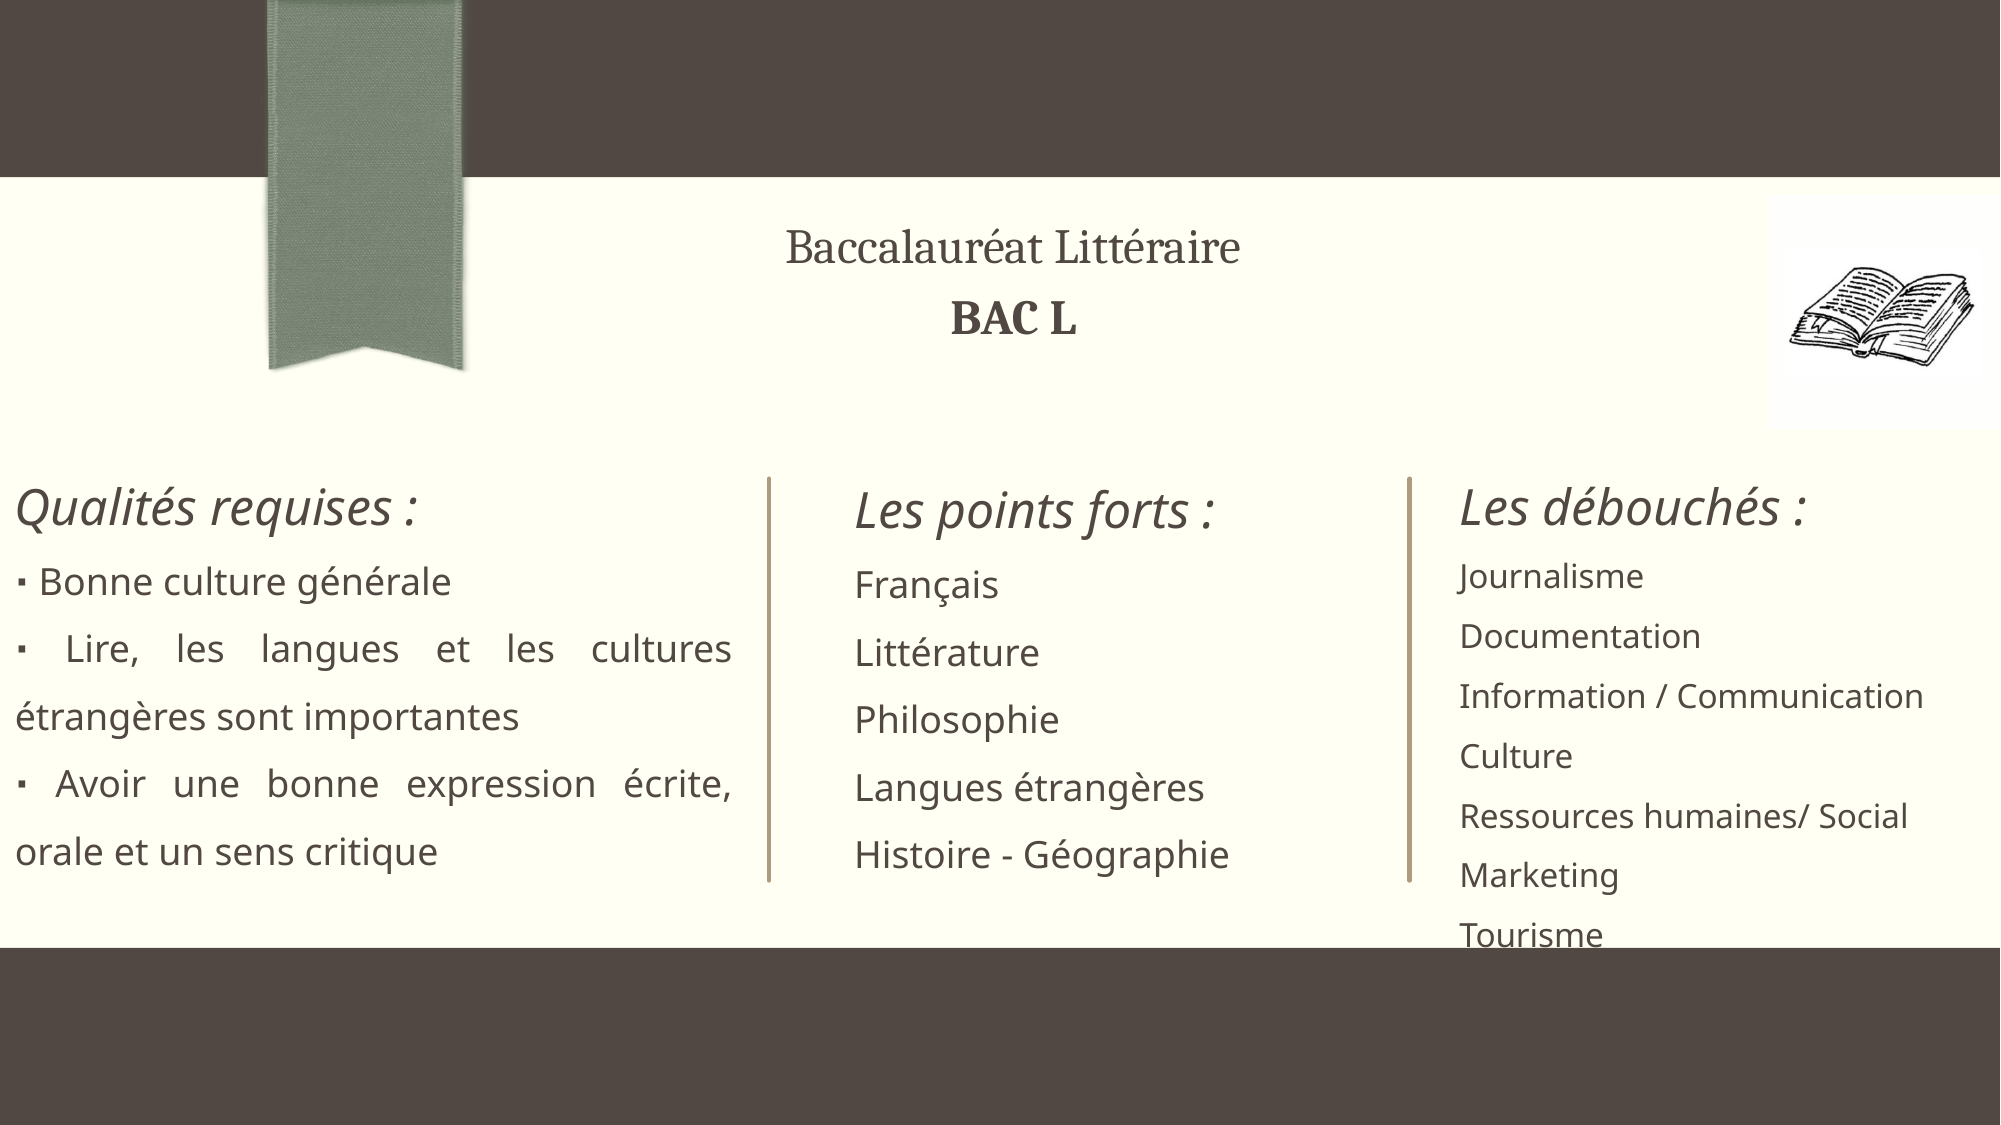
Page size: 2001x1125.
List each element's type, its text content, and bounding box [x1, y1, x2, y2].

picture [1768, 195, 2000, 429]
text_box Qualités requises : ∙ Bonne culture générale ∙ Lire, les langues et les cultures étrangères sont importantes ∙ Avoir une bonne expression écrite, orale et un sens critique [0, 438, 748, 881]
text_box Les points forts : Français Littérature Philosophie Langues étrangères Histoire - Géographie [839, 441, 1340, 884]
subtitle Baccalauréat Littéraire BAC L [185, 195, 1766, 353]
text_box Les débouchés : Journalisme Documentation Information / Communication Culture Ressources humaines/ Social Marketing Tourisme [1444, 437, 2000, 1052]
